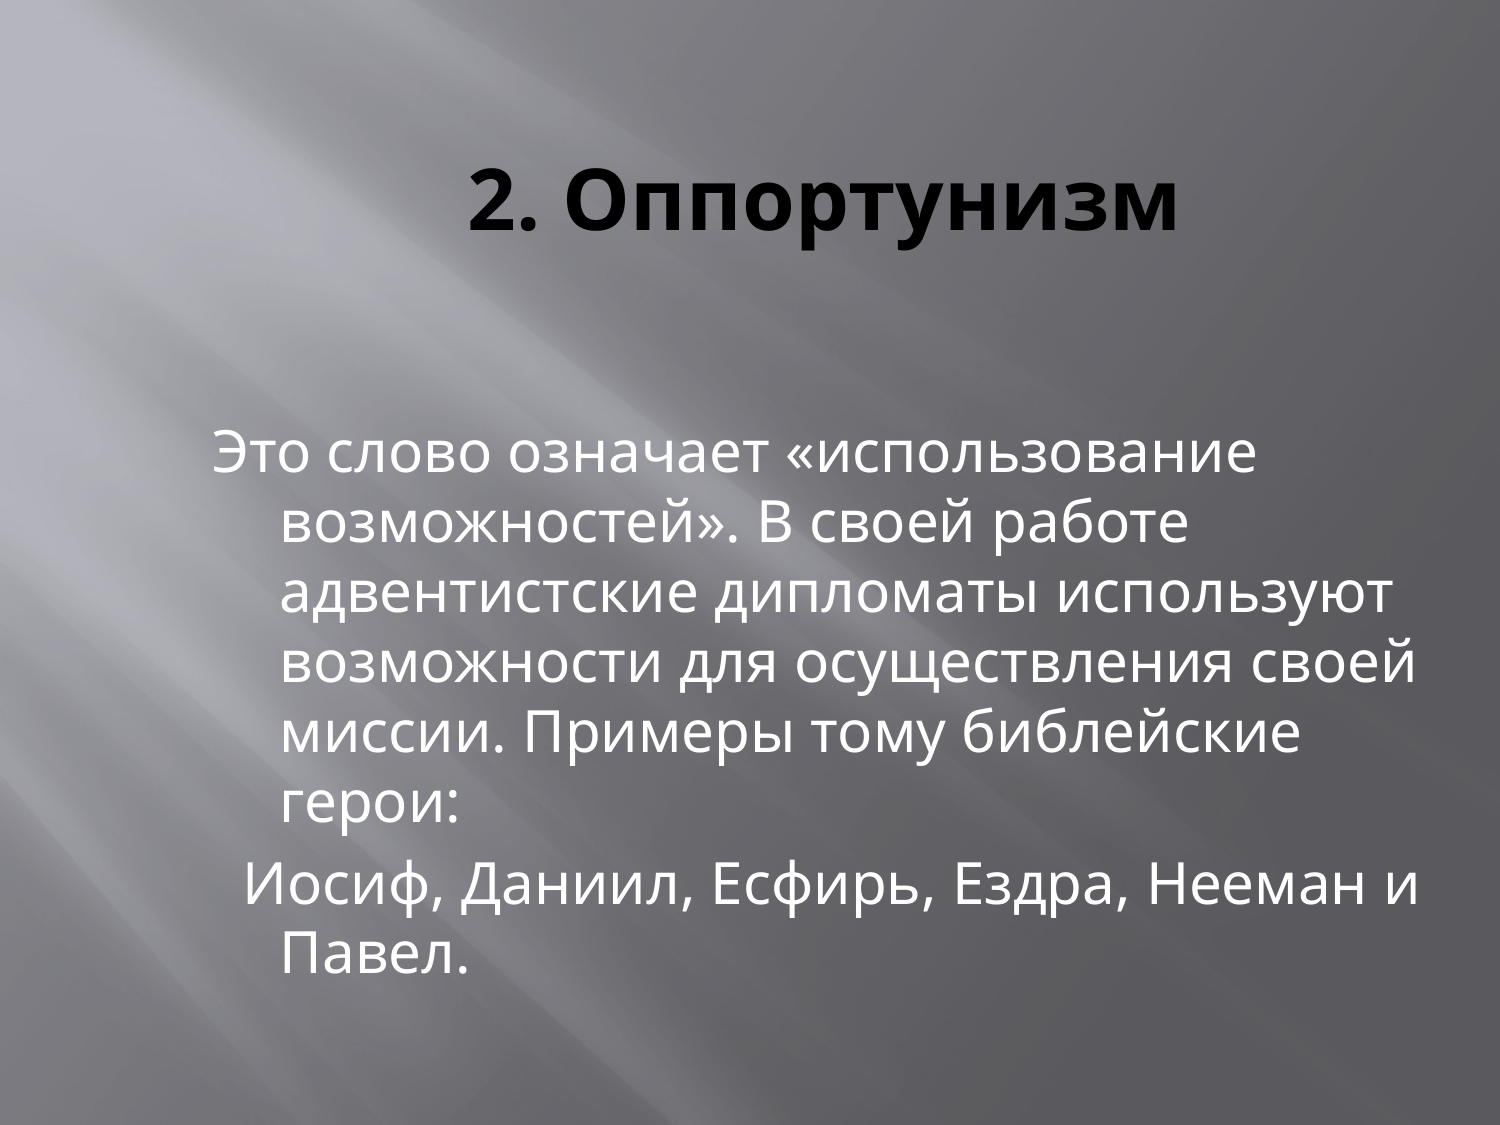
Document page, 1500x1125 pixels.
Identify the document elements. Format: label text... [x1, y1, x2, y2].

title 2. Оппортунизм [187, 133, 1463, 259]
list Это слово означает «использование возможностей». В своей работе адвентистские дипломаты используют возможности для осуществления своей миссии. Примеры тому библейские герои: Иосиф, Даниил, Есфирь, Ездра, Нееман и Павел. [174, 324, 1500, 1001]
